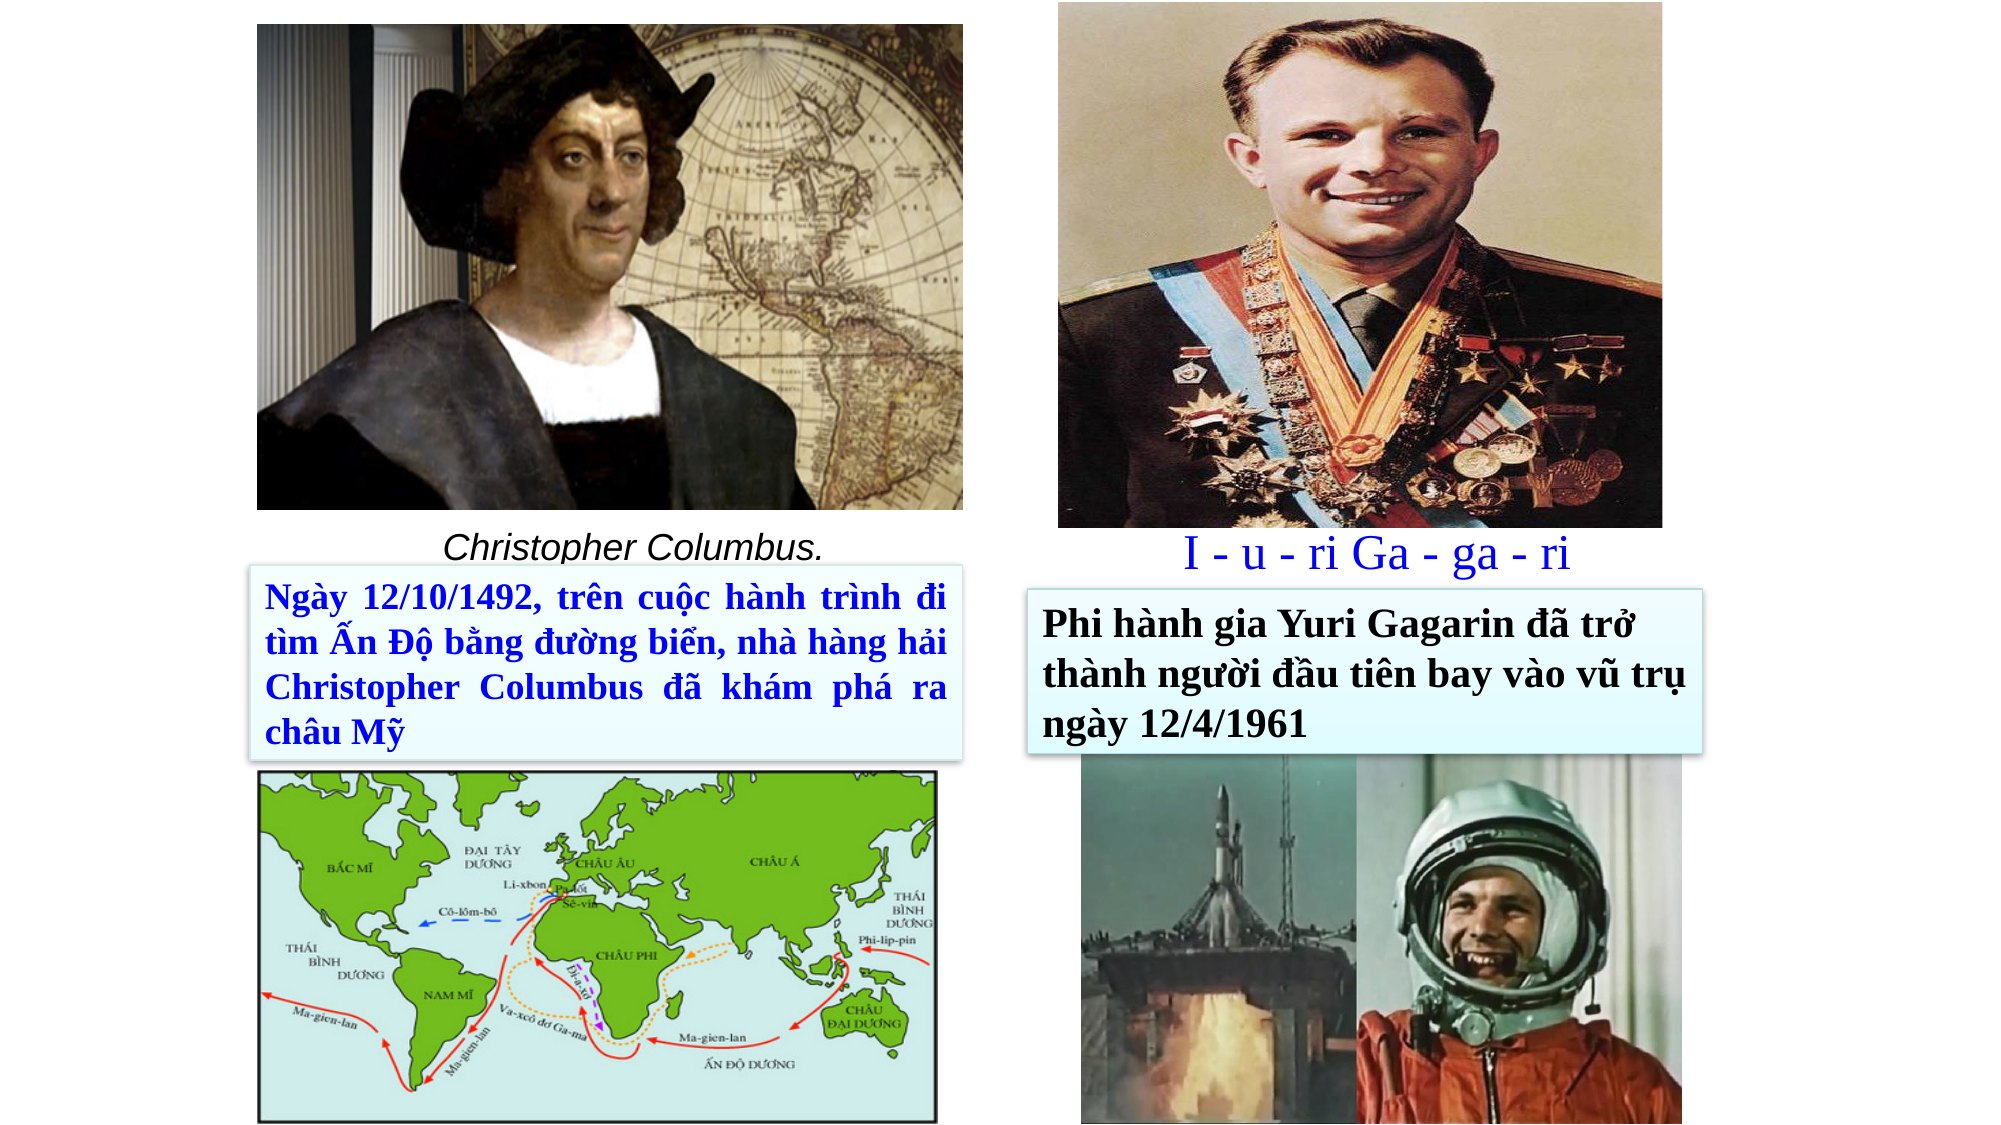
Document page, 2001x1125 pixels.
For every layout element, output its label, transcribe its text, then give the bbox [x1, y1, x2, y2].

text_box Ngày 12/10/1492, trên cuộc hành trình đi tìm Ấn Ðộ bằng đường biển, nhà hàng hải Christopher Columbus đã khám phá ra châu Mỹ [249, 564, 963, 761]
text_box I - u - ri Ga - ga - ri [1168, 536, 1599, 588]
picture [257, 24, 963, 510]
text_box Christopher Columbus. [427, 519, 841, 562]
picture [1080, 752, 1682, 1124]
picture [1031, 0, 1663, 529]
text_box Phi hành gia Yuri Gagarin đã trở thành người đầu tiên bay vào vũ trụ ngày 12/4/1961 [1027, 588, 1703, 754]
picture [257, 770, 938, 1124]
